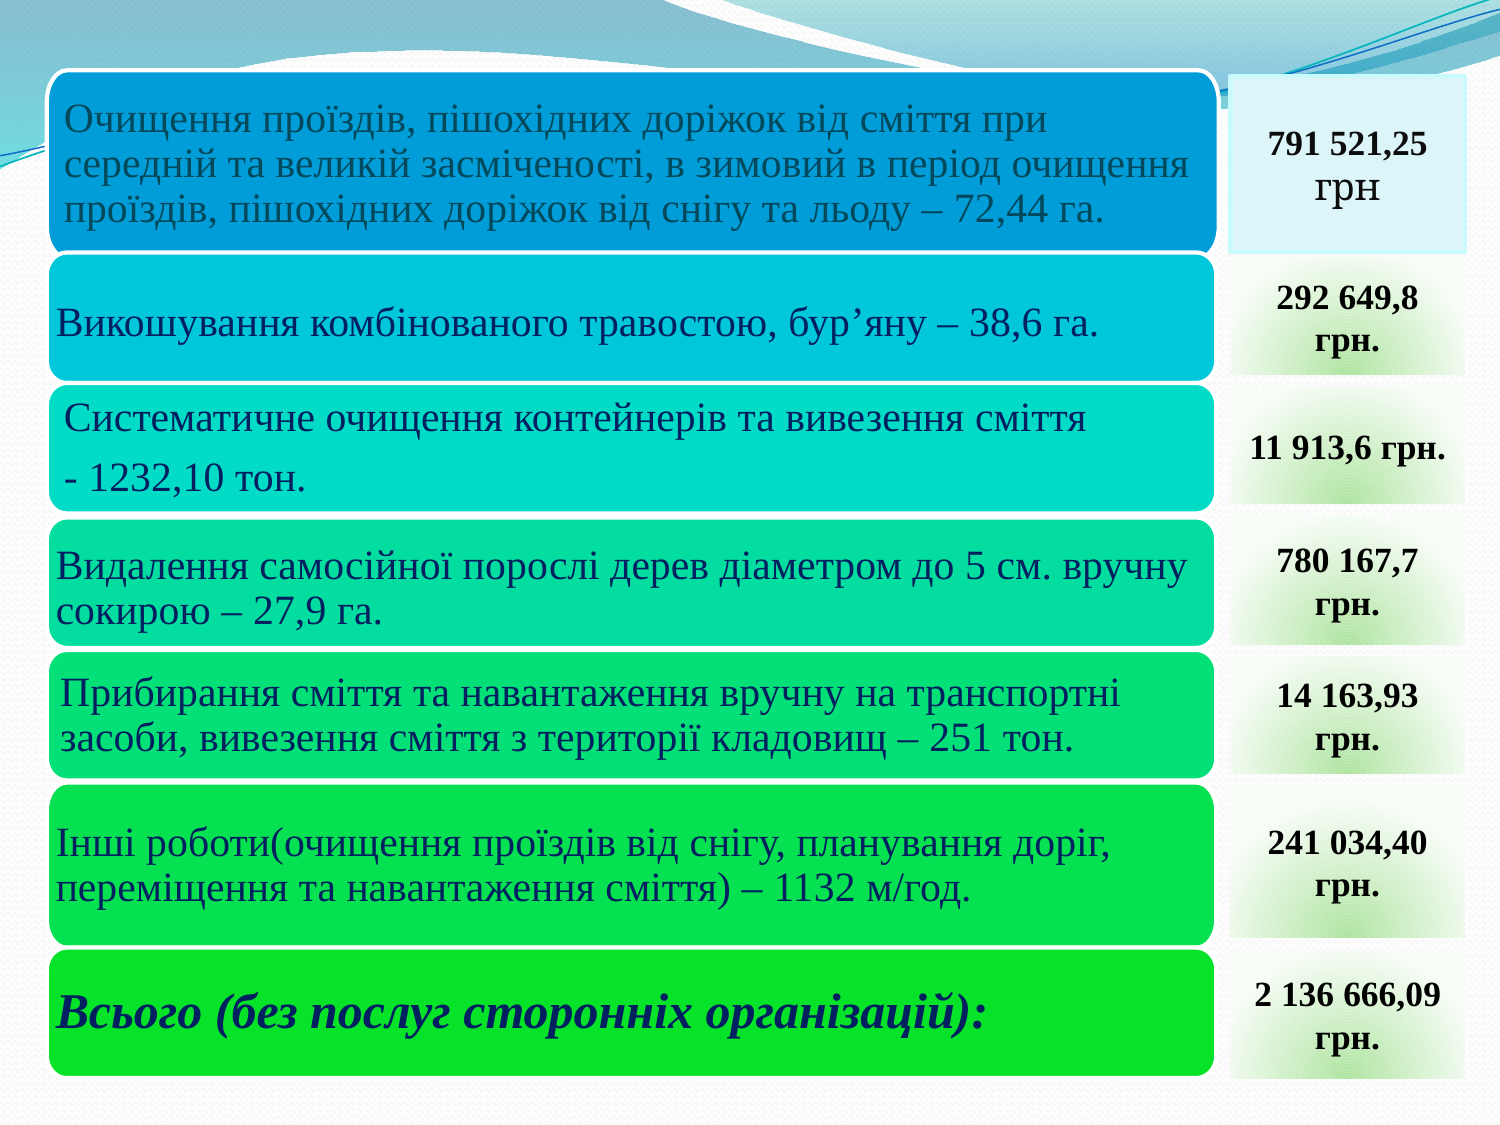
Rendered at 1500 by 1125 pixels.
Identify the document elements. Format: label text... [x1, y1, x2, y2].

text_box 14 163,93 грн. [1230, 656, 1466, 774]
text_box 241 034,40 грн. [1230, 784, 1466, 938]
text_box 791 521,25 грн [1228, 74, 1467, 254]
text_box 11 913,6 грн. [1230, 386, 1466, 505]
text_box 292 649,8 грн. [1230, 257, 1466, 376]
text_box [46, 70, 1219, 1079]
text_box 2 136 666,09 грн. [1230, 948, 1466, 1079]
text_box 780 167,7 грн. [1230, 515, 1466, 645]
